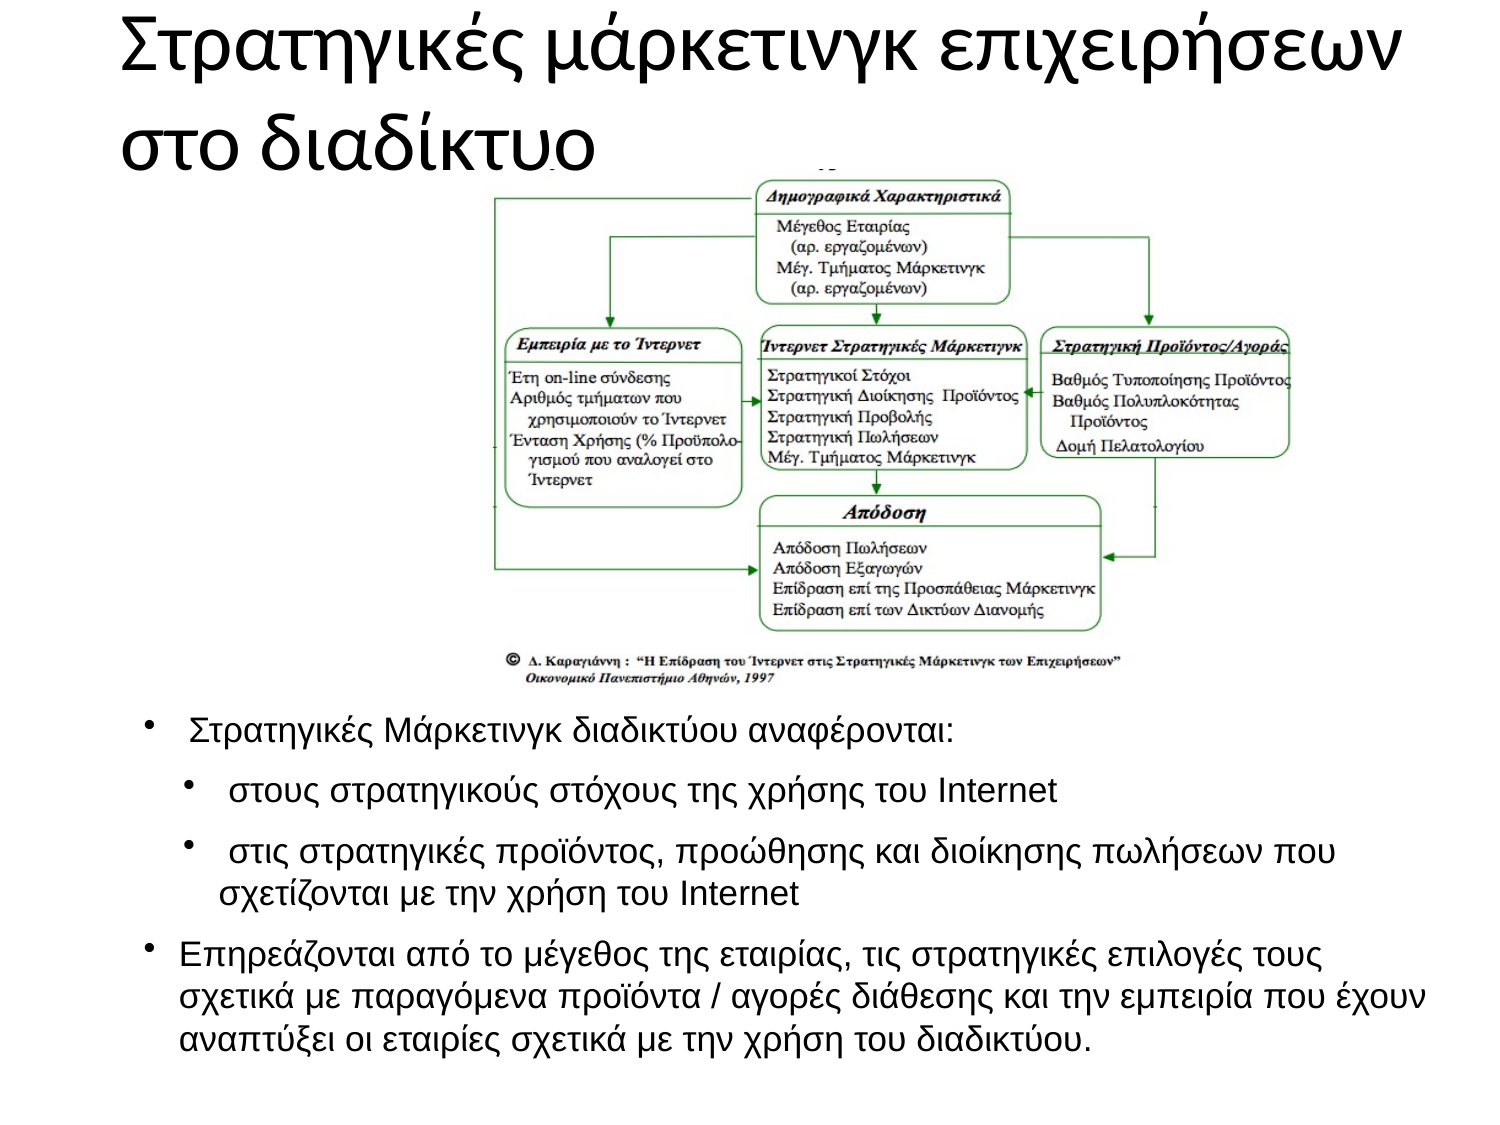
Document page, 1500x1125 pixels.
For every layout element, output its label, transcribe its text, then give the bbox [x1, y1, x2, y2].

text_box Στρατηγικές μάρκετινγκ επιχειρήσεων στο διαδίκτυο [106, 0, 1500, 175]
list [487, 169, 1297, 688]
text_box Στρατηγικές Μάρκετινγκ διαδικτύου αναφέρονται: στους στρατηγικούς στόχους της χρήσης του Internet στις στρατηγικές προϊόντος, προώθησης και διοίκησης πωλήσεων που σχετίζονται με την χρήση του Internet Επηρεάζονται από το μέγεθος της εταιρίας, τις στρατηγικές επιλογές τους σχετικά με παραγόμενα προϊόντα / αγορές διάθεσης και την εμπειρία που έχουν αναπτύξει οι εταιρίες σχετικά με την χρήση του διαδικτύου. [128, 699, 1450, 1066]
